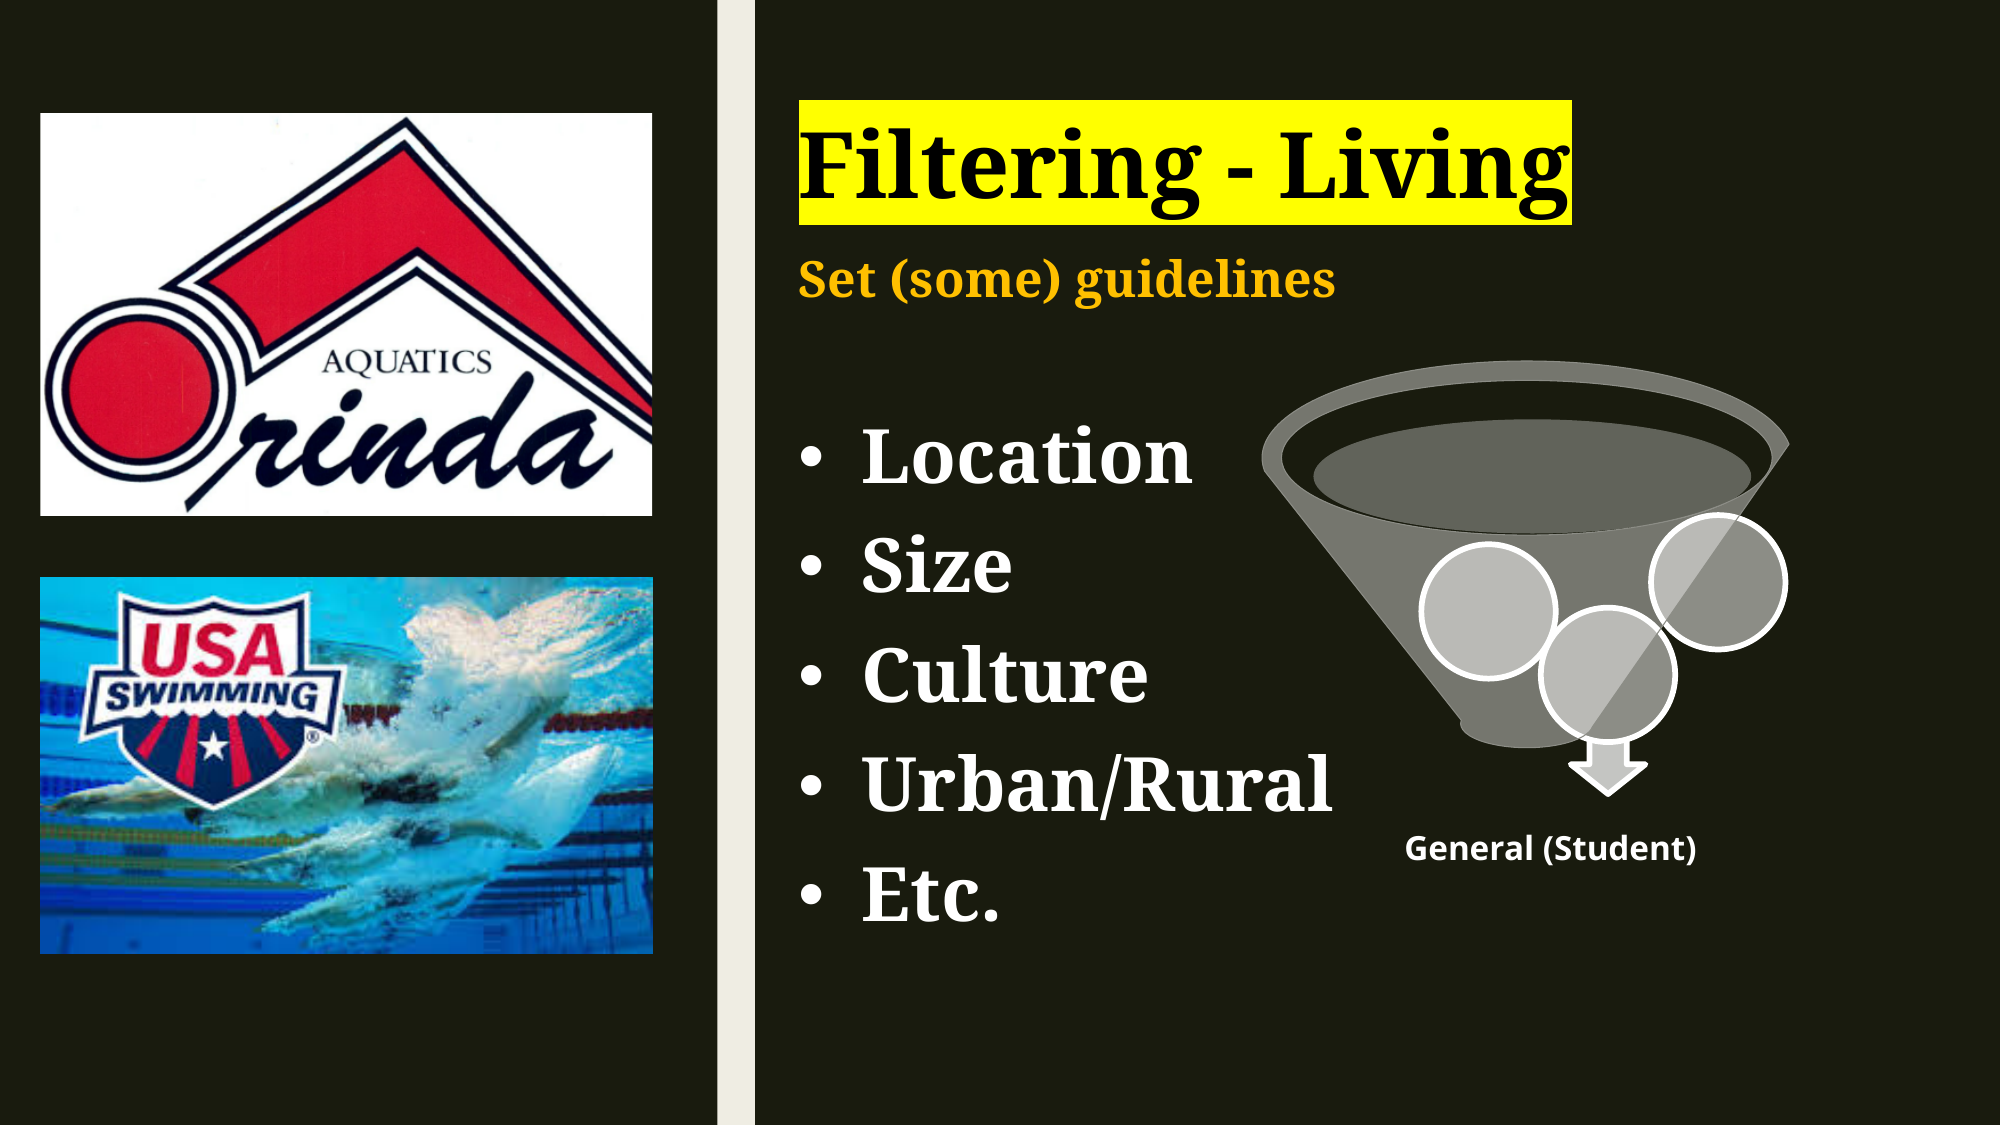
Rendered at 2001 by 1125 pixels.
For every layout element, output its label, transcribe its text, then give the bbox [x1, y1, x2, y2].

picture [645, 736, 653, 741]
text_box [1234, 356, 1833, 908]
picture [40, 577, 653, 954]
text_box [758, 0, 2000, 1125]
list Set (some) guidelines Location Size Culture Urban/Rural Etc. [783, 245, 2000, 1125]
picture [376, 577, 386, 585]
text_box [0, 0, 715, 1125]
picture [40, 113, 653, 516]
title Filtering - Living [783, 112, 2000, 245]
text_box [715, 0, 758, 1125]
